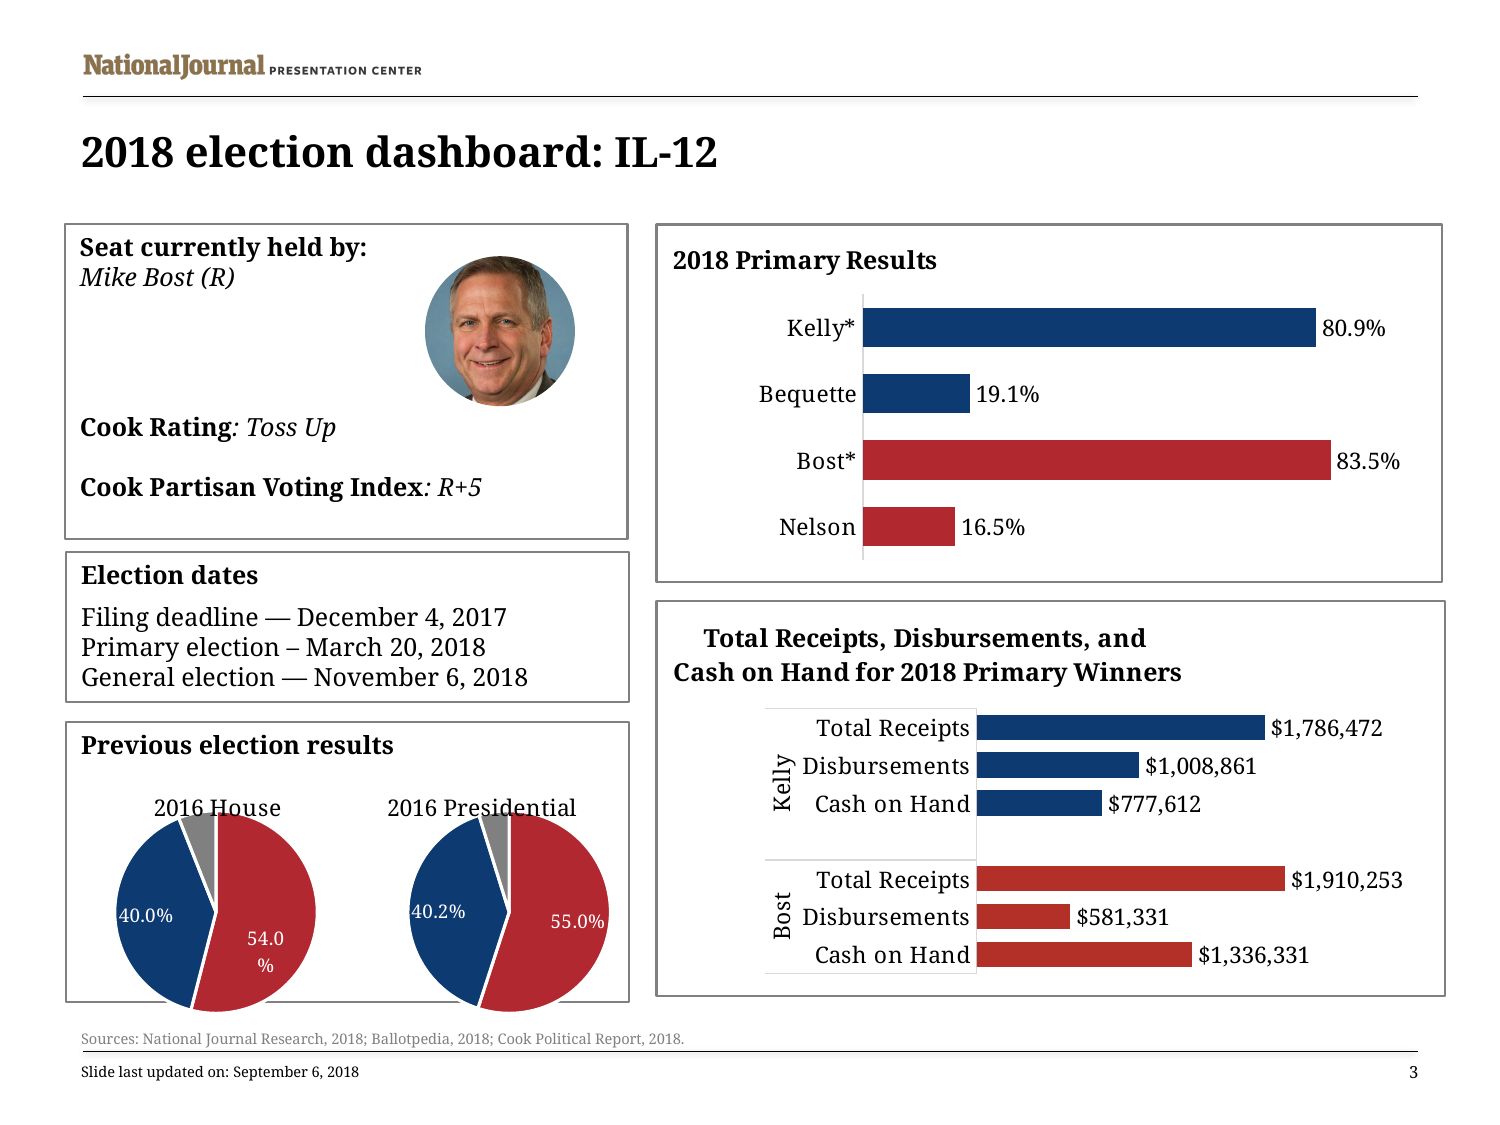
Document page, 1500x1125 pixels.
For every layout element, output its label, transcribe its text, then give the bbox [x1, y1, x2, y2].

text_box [43, 746, 651, 1020]
text_box 2018 election dashboard: IL-12 [66, 124, 1446, 190]
chart [655, 599, 1446, 998]
text_box Seat currently held by: Mike Bost (R) Cook Rating: Toss Up Cook Partisan Voting Index: R+5 [65, 224, 628, 539]
picture [424, 255, 576, 407]
text_box Sources: National Journal Research, 2018; Ballotpedia, 2018; Cook Political Report, 2018. [66, 1020, 1420, 1052]
text_box Election dates Filing deadline — December 4, 2017 Primary election – March 20, 2018 General election — November 6, 2018 [64, 550, 631, 704]
slide_number 3 [1083, 1054, 1434, 1115]
chart [655, 223, 1444, 584]
text_box Previous election results [64, 720, 631, 745]
text_box Slide last updated on: September 6, 2018 [66, 1053, 1283, 1110]
picture [82, 44, 425, 91]
